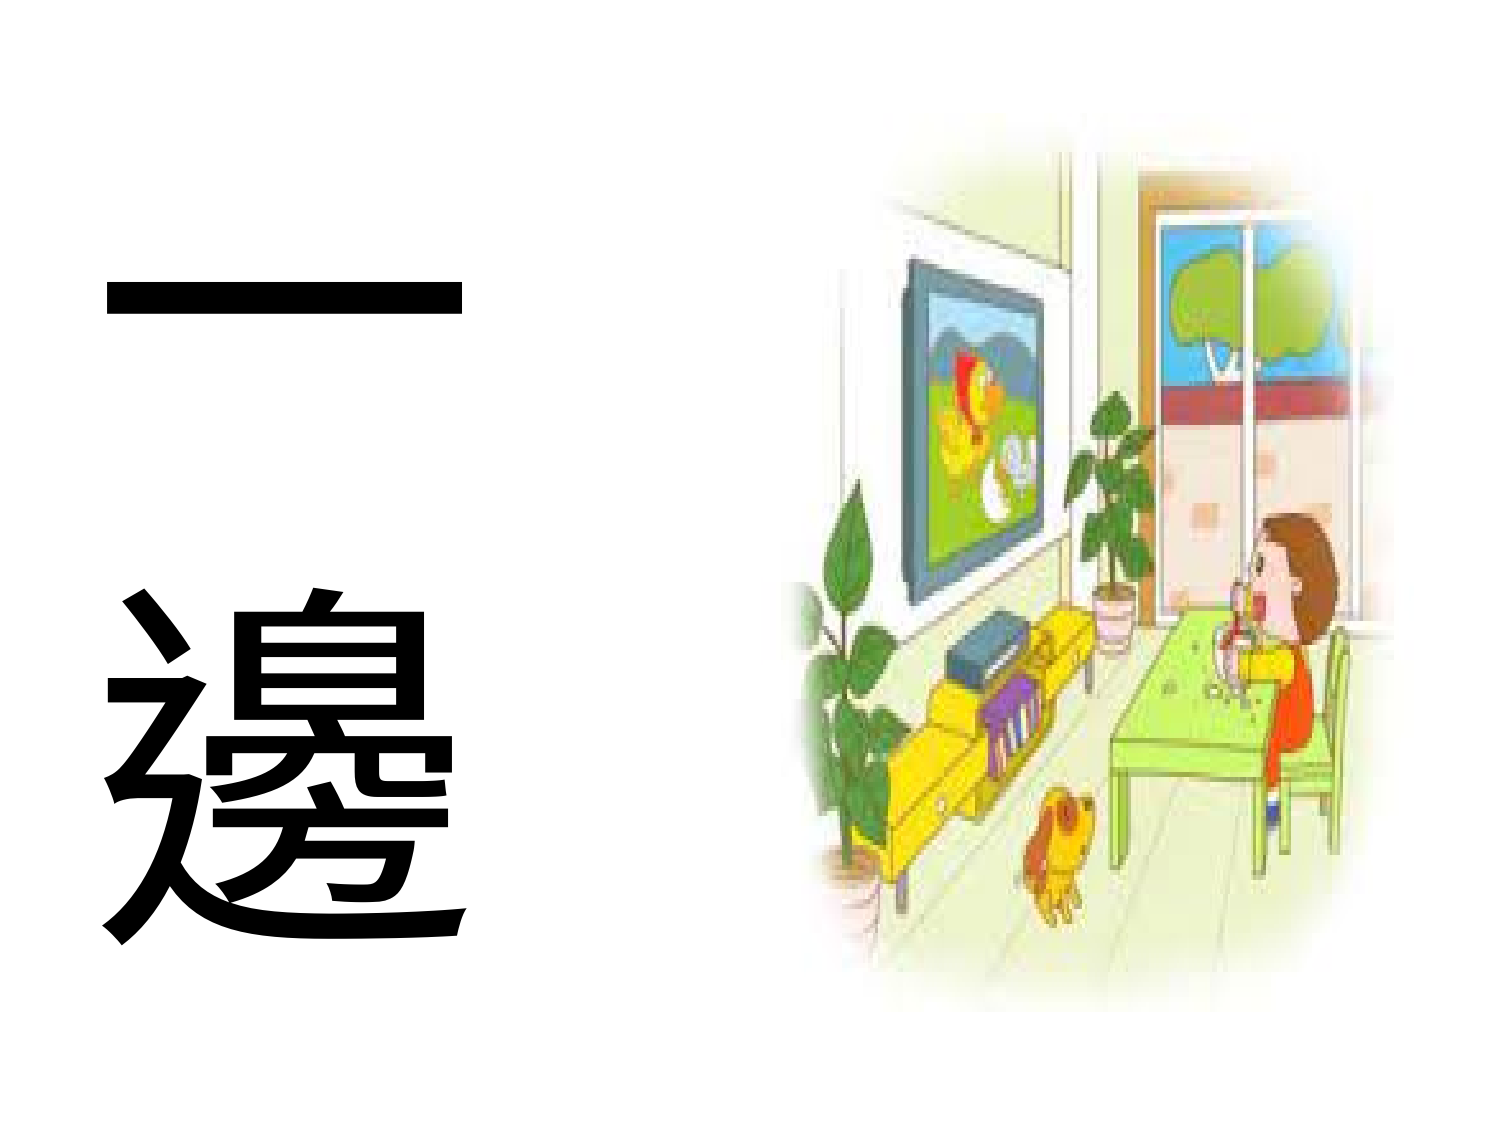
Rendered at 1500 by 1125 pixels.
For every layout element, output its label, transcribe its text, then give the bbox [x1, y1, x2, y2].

list 一邊 [75, 54, 738, 1005]
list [761, 113, 1464, 1012]
